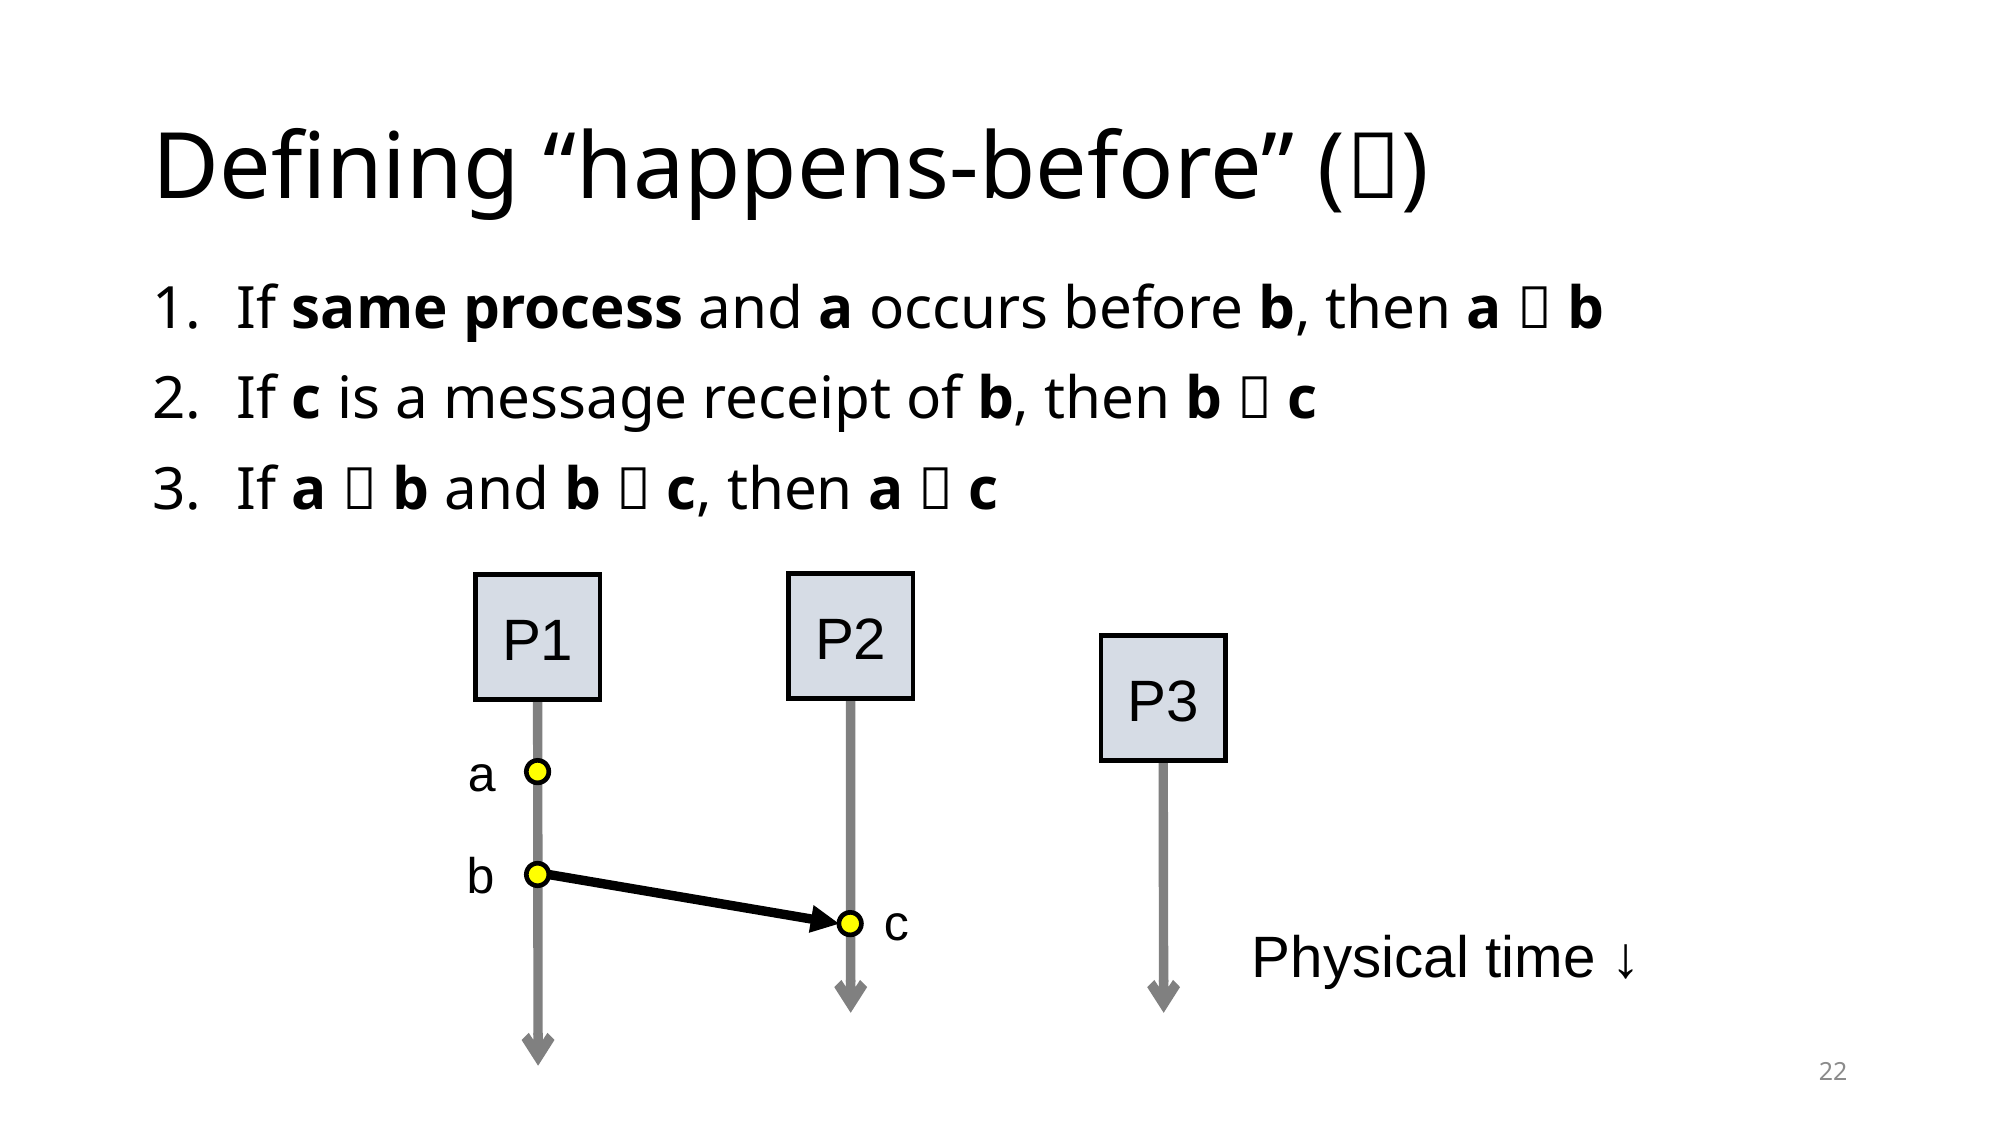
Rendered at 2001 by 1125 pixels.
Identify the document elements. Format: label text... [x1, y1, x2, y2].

text_box b [451, 836, 510, 912]
text_box [525, 862, 537, 887]
text_box P2 [788, 573, 914, 699]
title Defining “happens-before” () [137, 59, 1863, 278]
text_box [539, 862, 549, 887]
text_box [548, 874, 925, 960]
text_box P1 [475, 574, 601, 700]
list If same process and a occurs before b, then a  b If c is a message receipt of b, then b  c If a  b and b  c, then a  c [137, 278, 1713, 583]
text_box [539, 759, 550, 784]
text_box Physical time ↓ [1237, 911, 1657, 996]
slide_number 22 [1412, 1042, 1863, 1103]
text_box [525, 759, 537, 784]
text_box a [453, 733, 511, 809]
text_box P3 [1100, 635, 1226, 761]
